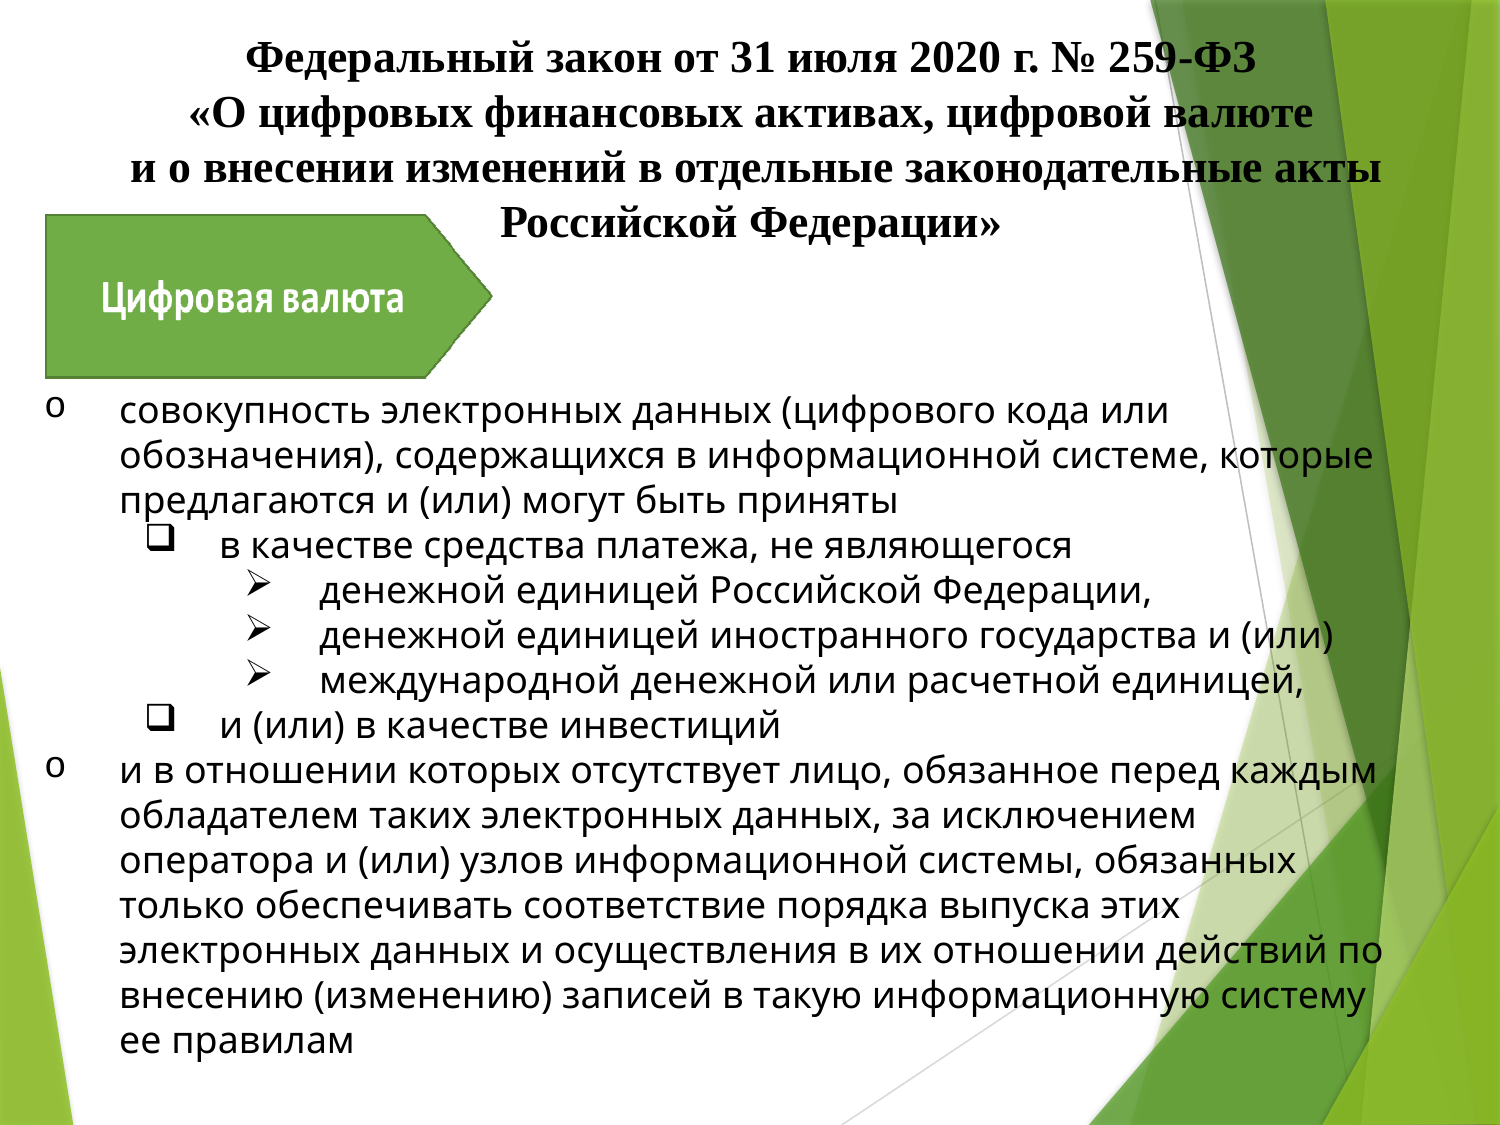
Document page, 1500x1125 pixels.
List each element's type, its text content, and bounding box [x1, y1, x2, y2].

picture [44, 213, 494, 379]
text_box Федеральный закон от 31 июля 2020 г. № 259-ФЗ «О цифровых финансовых активах, цифровой валюте и о внесении изменений в отдельные законодательные акты Российской Федерации» [13, 19, 1500, 255]
text_box совокупность электронных данных (цифрового кода или обозначения), содержащихся в информационной системе, которые предлагаются и (или) могут быть приняты в качестве средства платежа, не являющегося денежной единицей Российской Федерации, денежной единицей иностранного государства и (или) международной денежной или расчетной единицей, и (или) в качестве инвестиций и в отношении которых отсутствует лицо, обязанное перед каждым обладателем таких электронных данных, за исключением оператора и (или) узлов информационной системы, обязанных только обеспечивать соответствие порядка выпуска этих электронных данных и осуществления в их отношении действий по внесению (изменению) записей в такую информационную систему ее правилам [29, 378, 1415, 1068]
